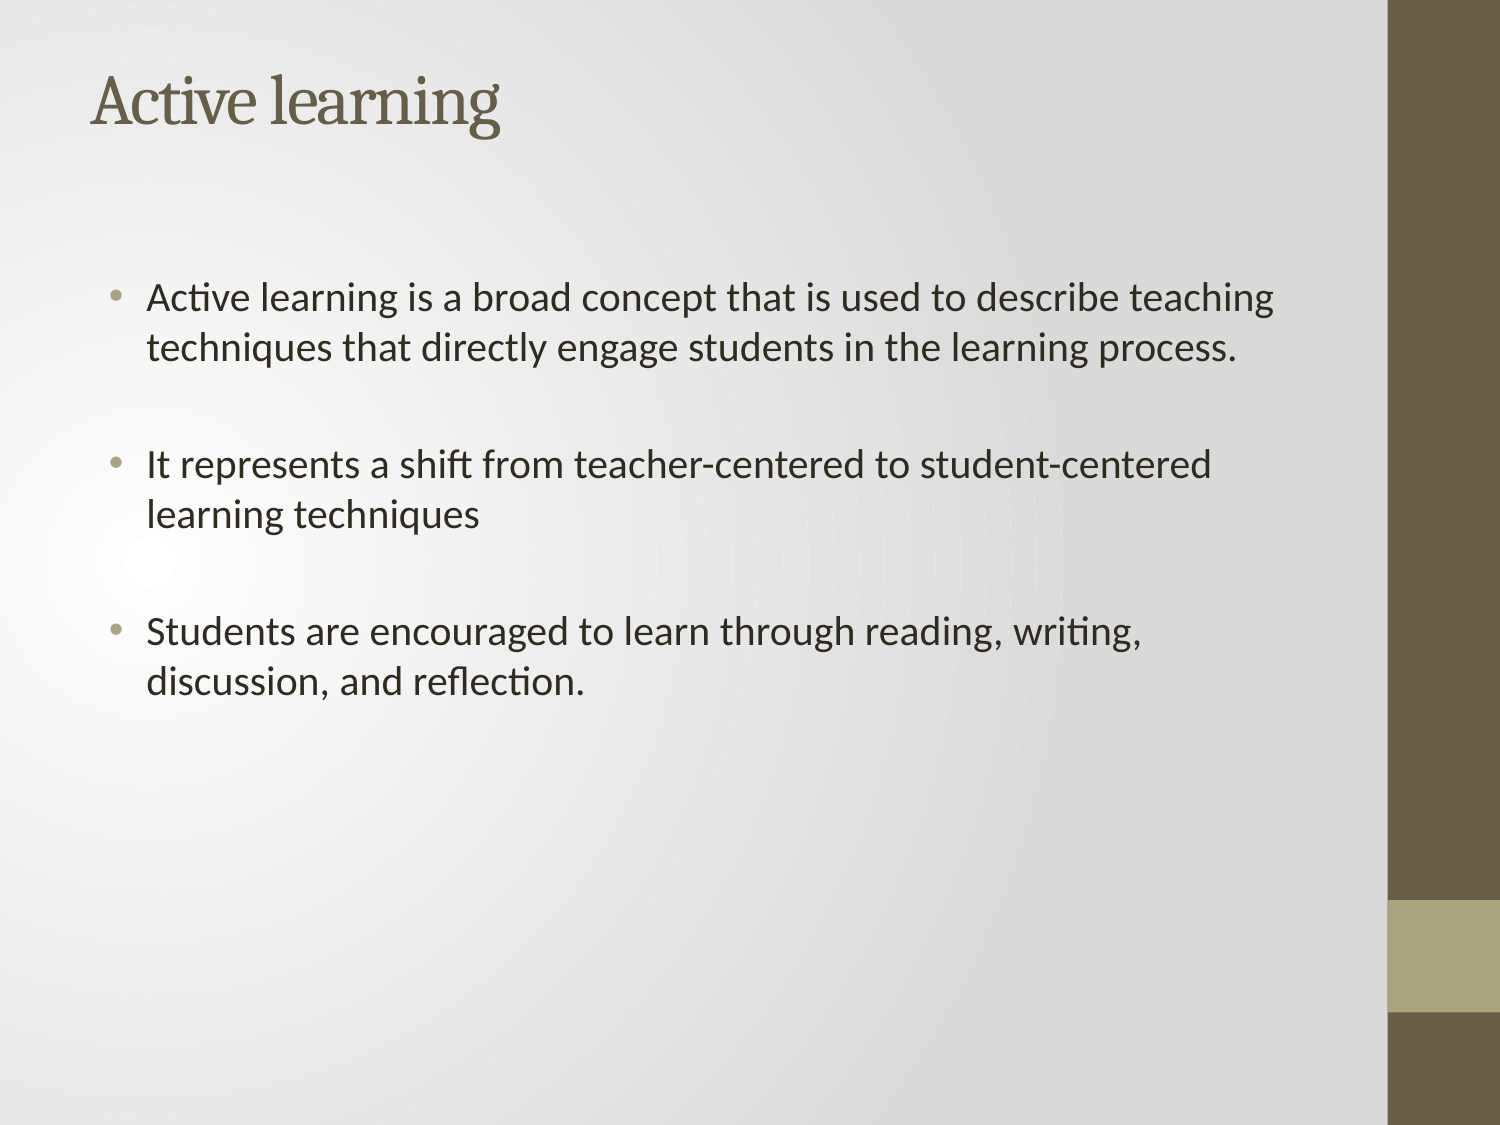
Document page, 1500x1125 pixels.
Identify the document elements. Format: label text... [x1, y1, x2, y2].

list Active learning is a broad concept that is used to describe teaching techniques that directly engage students in the learning process. It represents a shift from teacher-centered to student-centered learning techniques Students are encouraged to learn through reading, writing, discussion, and reflection. [75, 262, 1325, 1050]
title Active learning [75, 45, 1325, 233]
